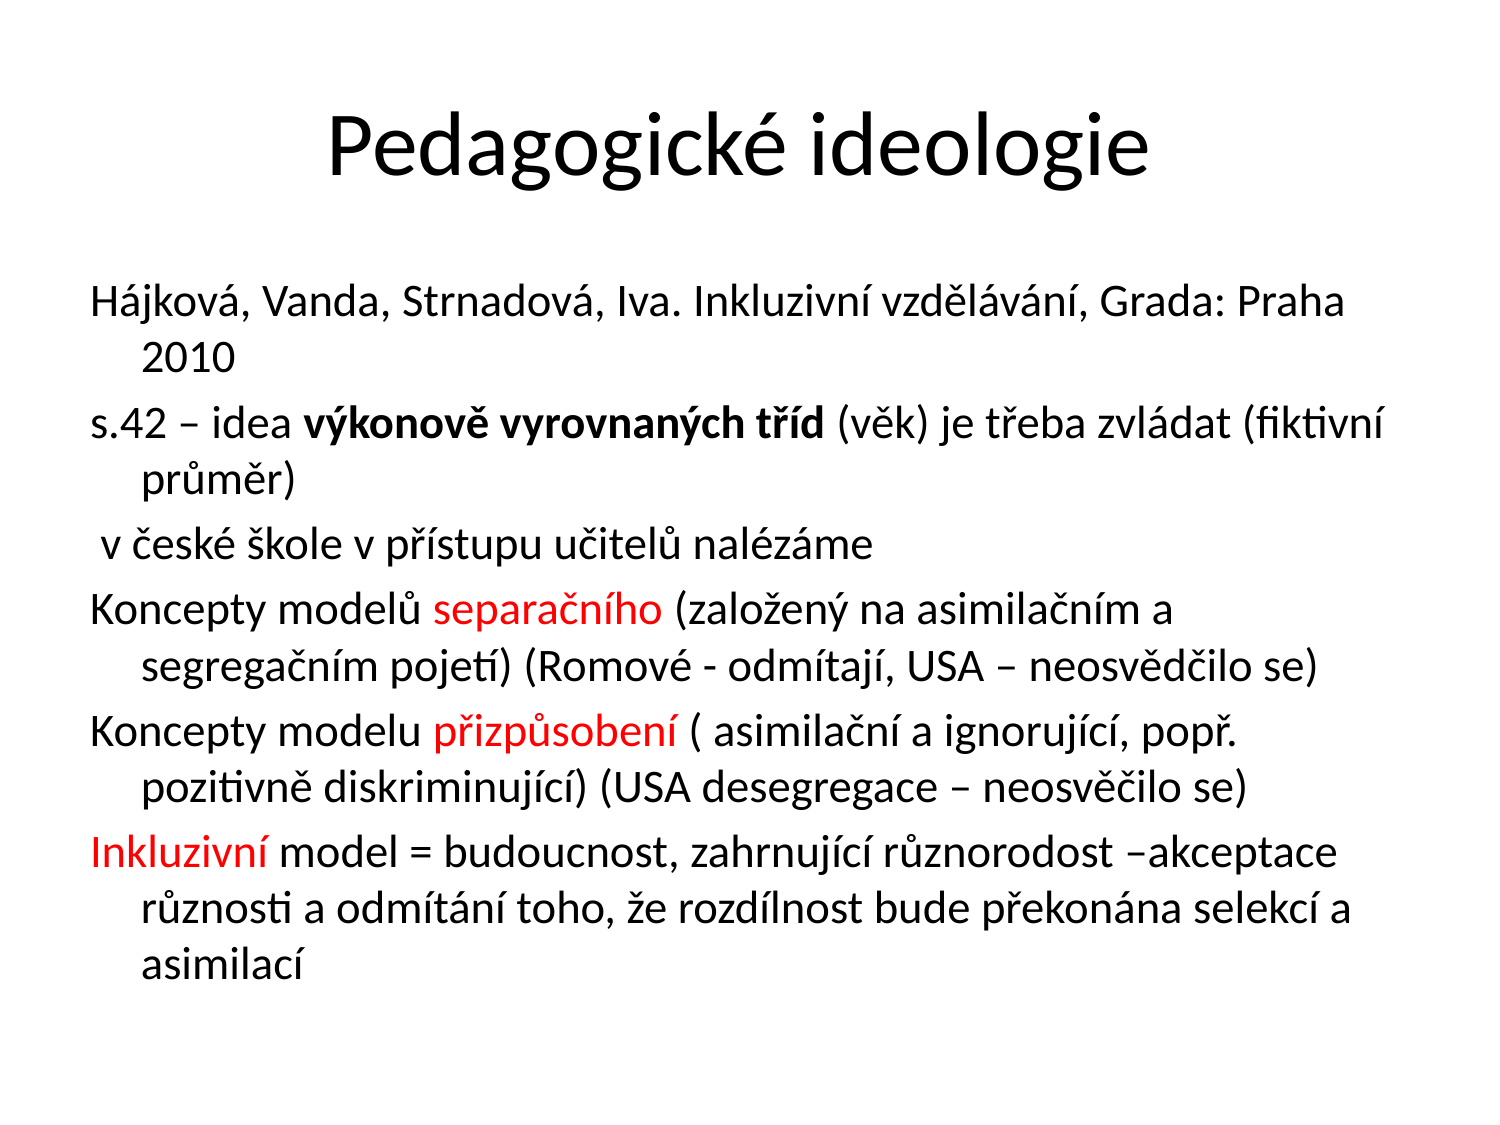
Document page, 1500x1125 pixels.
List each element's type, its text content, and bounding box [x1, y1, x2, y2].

title Pedagogické ideologie [75, 45, 1425, 233]
list Hájková, Vanda, Strnadová, Iva. Inkluzivní vzdělávání, Grada: Praha 2010 s.42 – idea výkonově vyrovnaných tříd (věk) je třeba zvládat (fiktivní průměr) v české škole v přístupu učitelů nalézáme Koncepty modelů separačního (založený na asimilačním a segregačním pojetí) (Romové - odmítají, USA – neosvědčilo se) Koncepty modelu přizpůsobení ( asimilační a ignorující, popř. pozitivně diskriminující) (USA desegregace – neosvěčilo se) Inkluzivní model = budoucnost, zahrnující různorodost –akceptace různosti a odmítání toho, že rozdílnost bude překonána selekcí a asimilací [75, 262, 1425, 1005]
